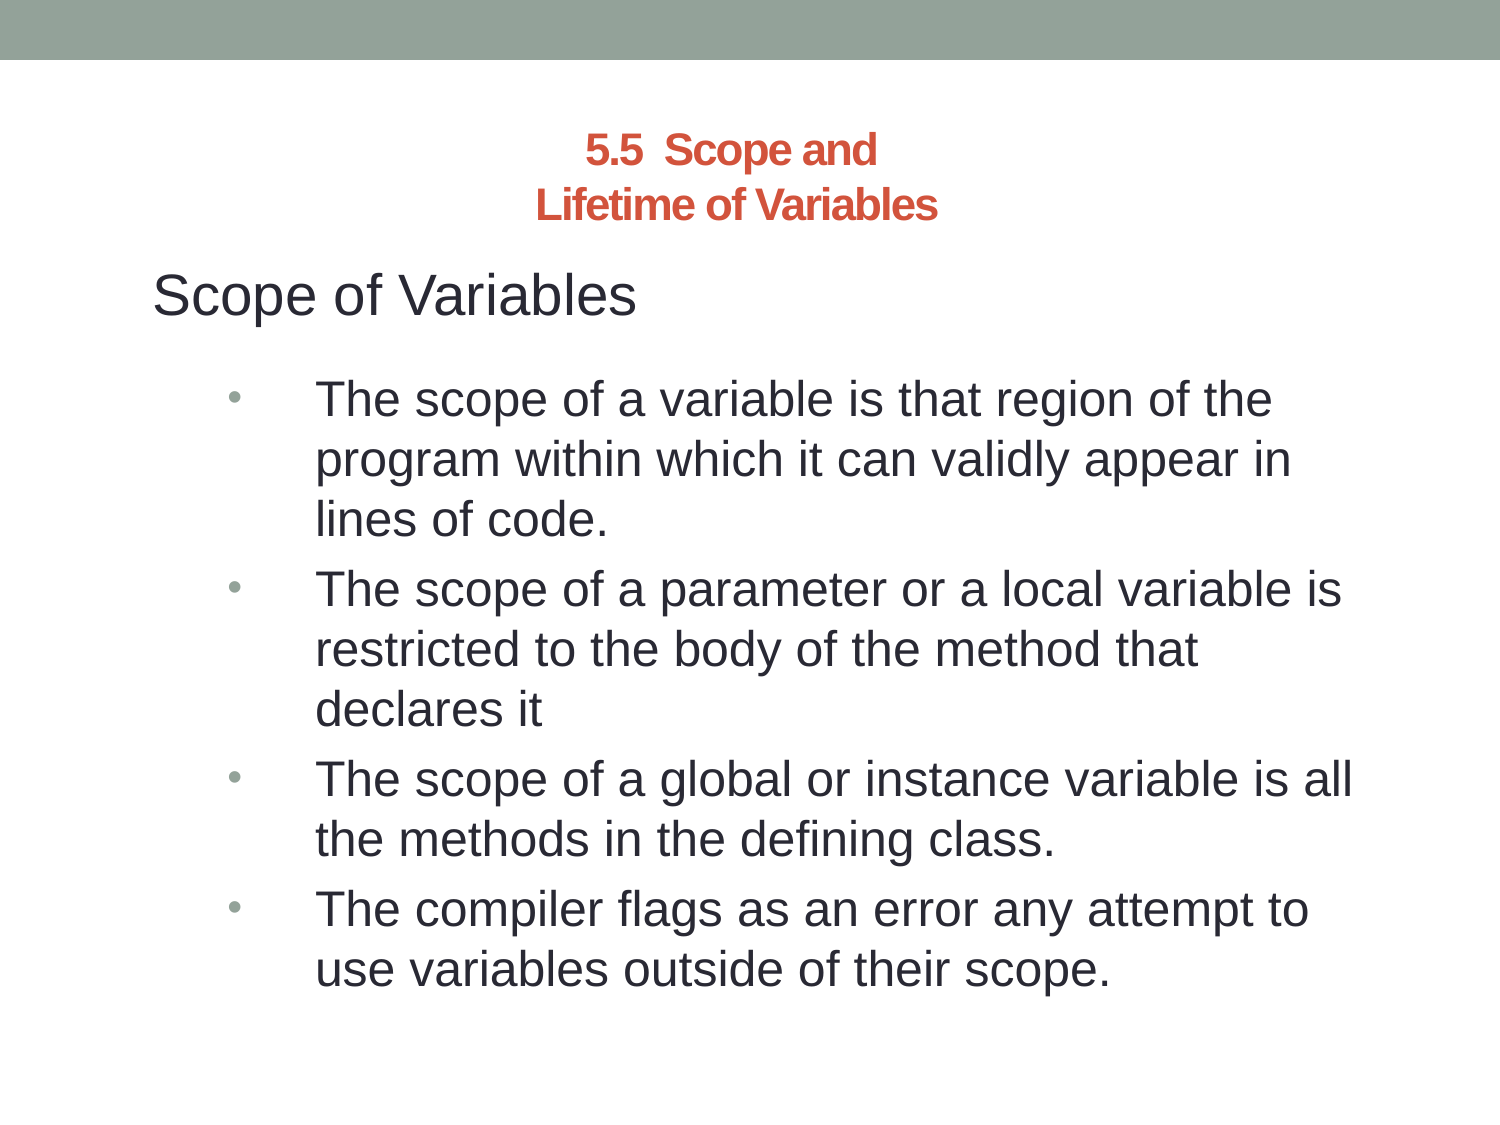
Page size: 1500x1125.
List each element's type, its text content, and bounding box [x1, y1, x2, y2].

list Scope of Variables The scope of a variable is that region of the program within which it can validly appear in lines of code. The scope of a parameter or a local variable is restricted to the body of the method that declares it The scope of a global or instance variable is all the methods in the defining class. The compiler flags as an error any attempt to use variables outside of their scope. [137, 249, 1375, 1050]
title 5.5 Scope and Lifetime of Variables [99, 112, 1375, 238]
